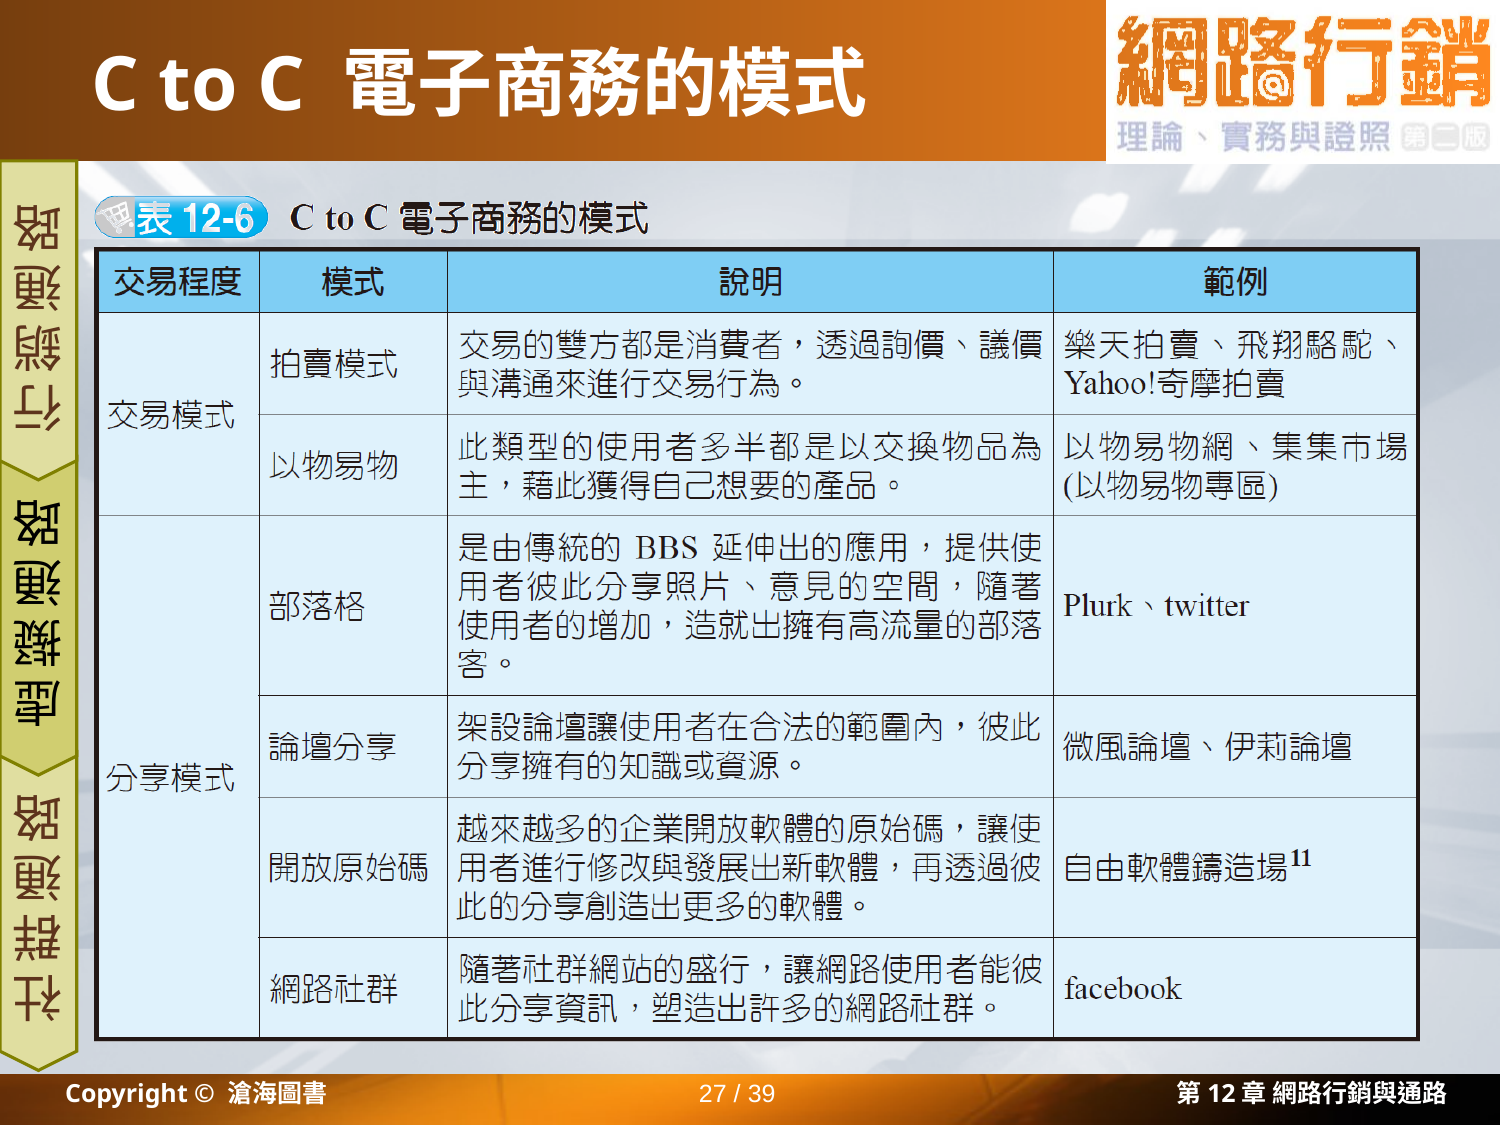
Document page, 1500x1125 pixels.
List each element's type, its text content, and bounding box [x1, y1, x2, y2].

text_box 虛擬通路 [0, 461, 77, 776]
footer 第12章 網路行銷與通路 [1012, 1070, 1463, 1114]
picture [1106, 0, 1500, 164]
text_box 社群通路 [0, 757, 77, 1071]
slide_number 27 / 39 [562, 1070, 913, 1114]
slide_number Copyright © 滄海圖書 [49, 1070, 501, 1119]
picture [0, 1074, 1500, 1125]
title C to C 電子商務的模式 [76, 0, 1176, 162]
text_box 行銷通路 [0, 160, 77, 480]
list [88, 189, 1426, 1048]
